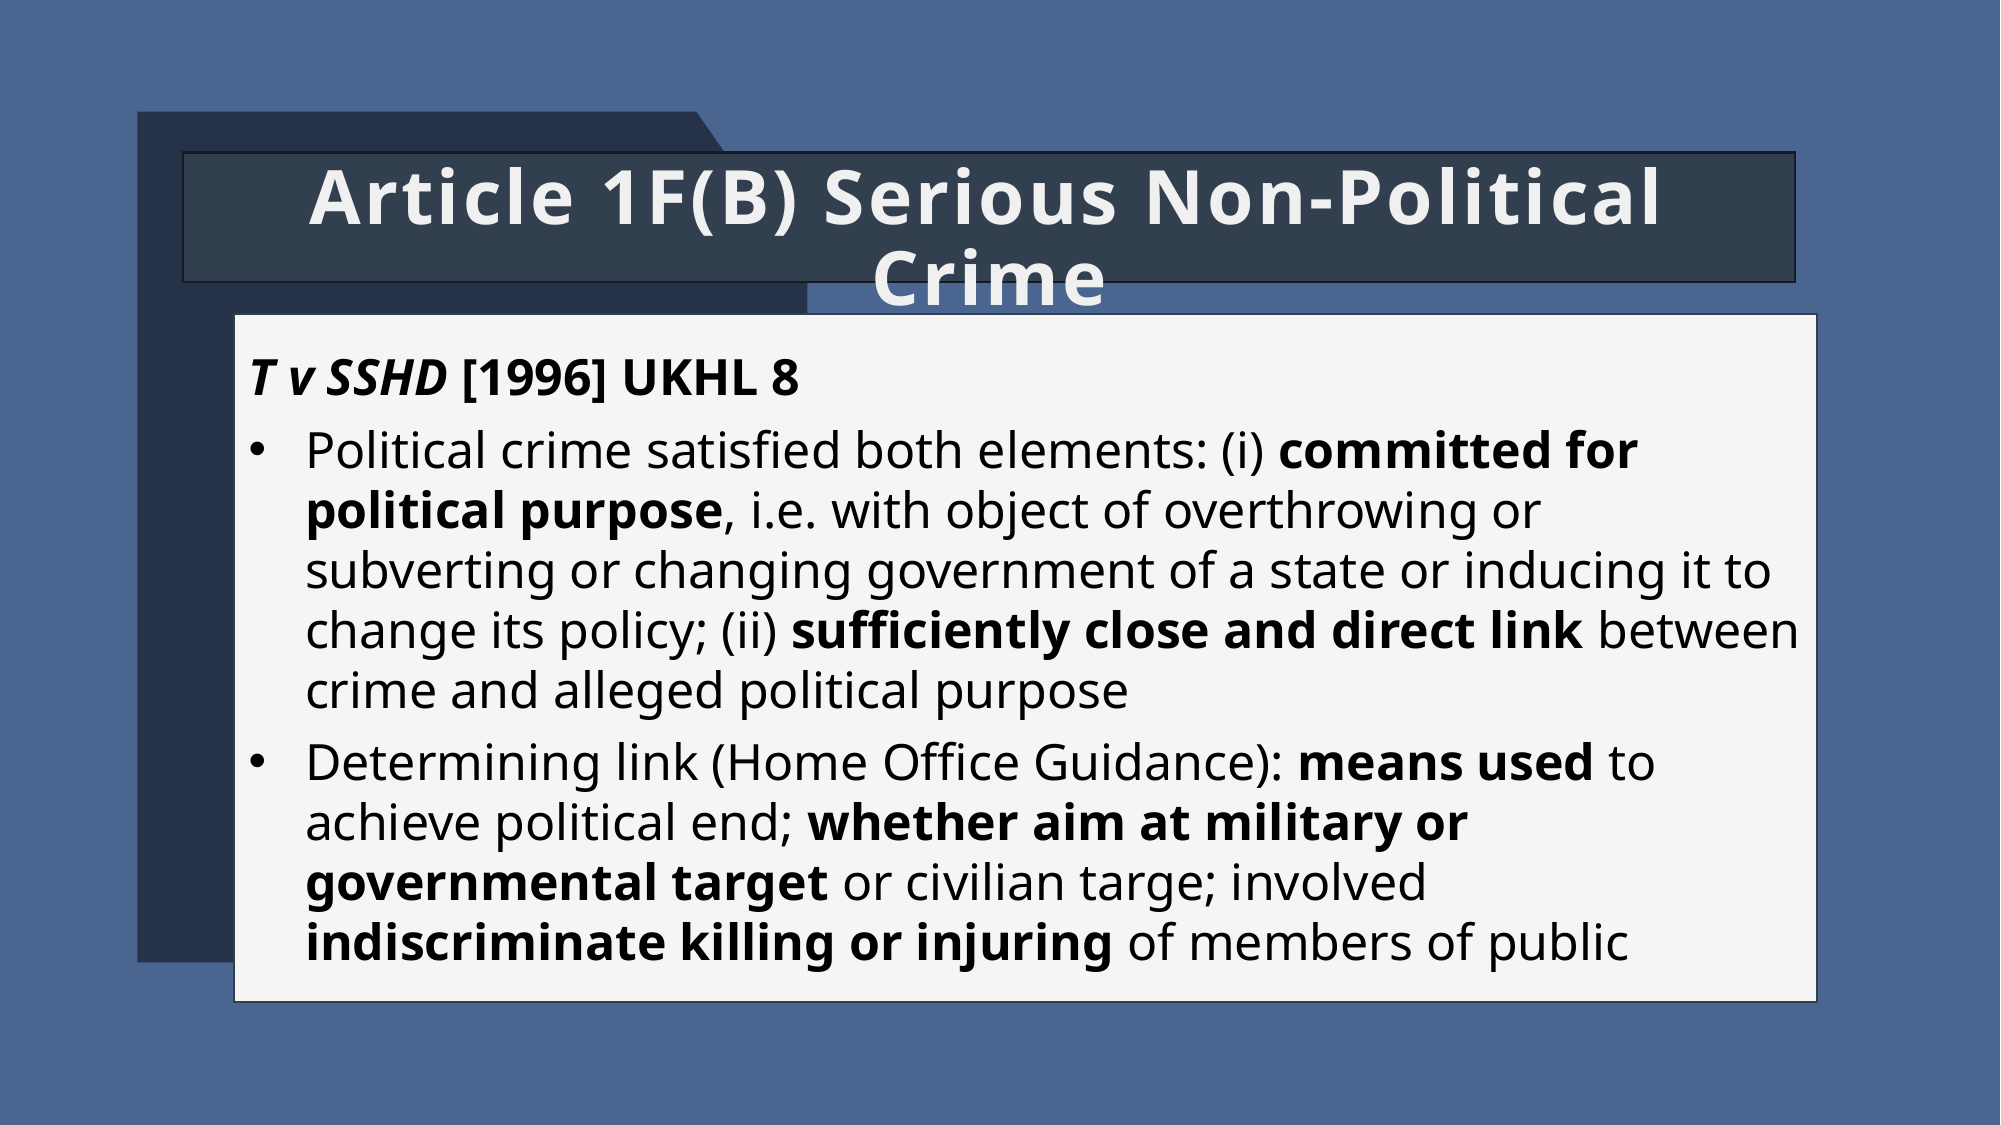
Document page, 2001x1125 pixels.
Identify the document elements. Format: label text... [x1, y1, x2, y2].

title Article 1F(B) Serious Non-Political Crime [182, 151, 1796, 283]
text_box T v SSHD [1996] UKHL 8 Political crime satisfied both elements: (i) committed for political purpose, i.e. with object of overthrowing or subverting or changing government of a state or inducing it to change its policy; (ii) sufficiently close and direct link between crime and alleged political purpose Determining link (Home Office Guidance): means used to achieve political end; whether aim at military or governmental target or civilian targe; involved indiscriminate killing or injuring of members of public [233, 313, 1818, 1003]
